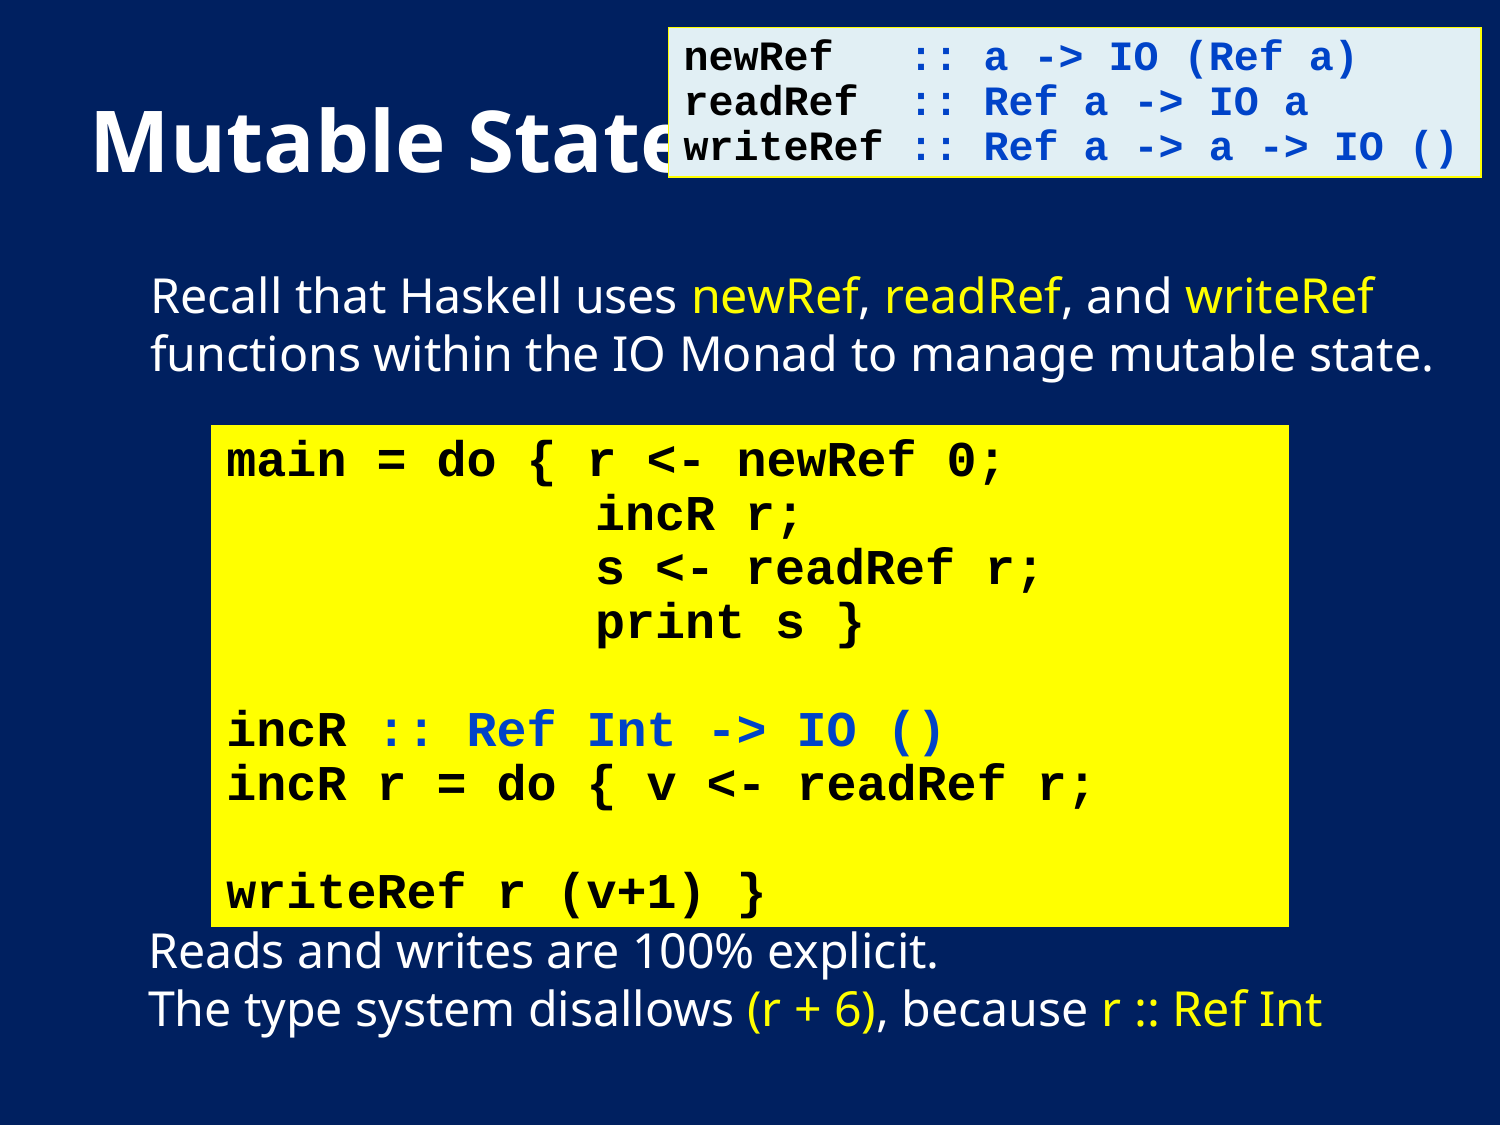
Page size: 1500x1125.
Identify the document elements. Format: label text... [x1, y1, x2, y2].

text_box Reads and writes are 100% explicit. The type system disallows (r + 6), because r :: Ref Int [133, 912, 1467, 1075]
text_box main = do { r <- newRef 0; incR r; s <- readRef r; print s } incR :: Ref Int -> IO () incR r = do { v <- readRef r; writeRef r (v+1) } [211, 425, 1289, 912]
list Recall that Haskell uses newRef, readRef, and writeRef functions within the IO Monad to manage mutable state. [135, 258, 1469, 421]
title Mutable State [75, 45, 1425, 233]
text_box newRef :: a -> IO (Ref a) readRef :: Ref a -> IO a writeRef :: Ref a -> a -> IO () [668, 27, 1482, 178]
